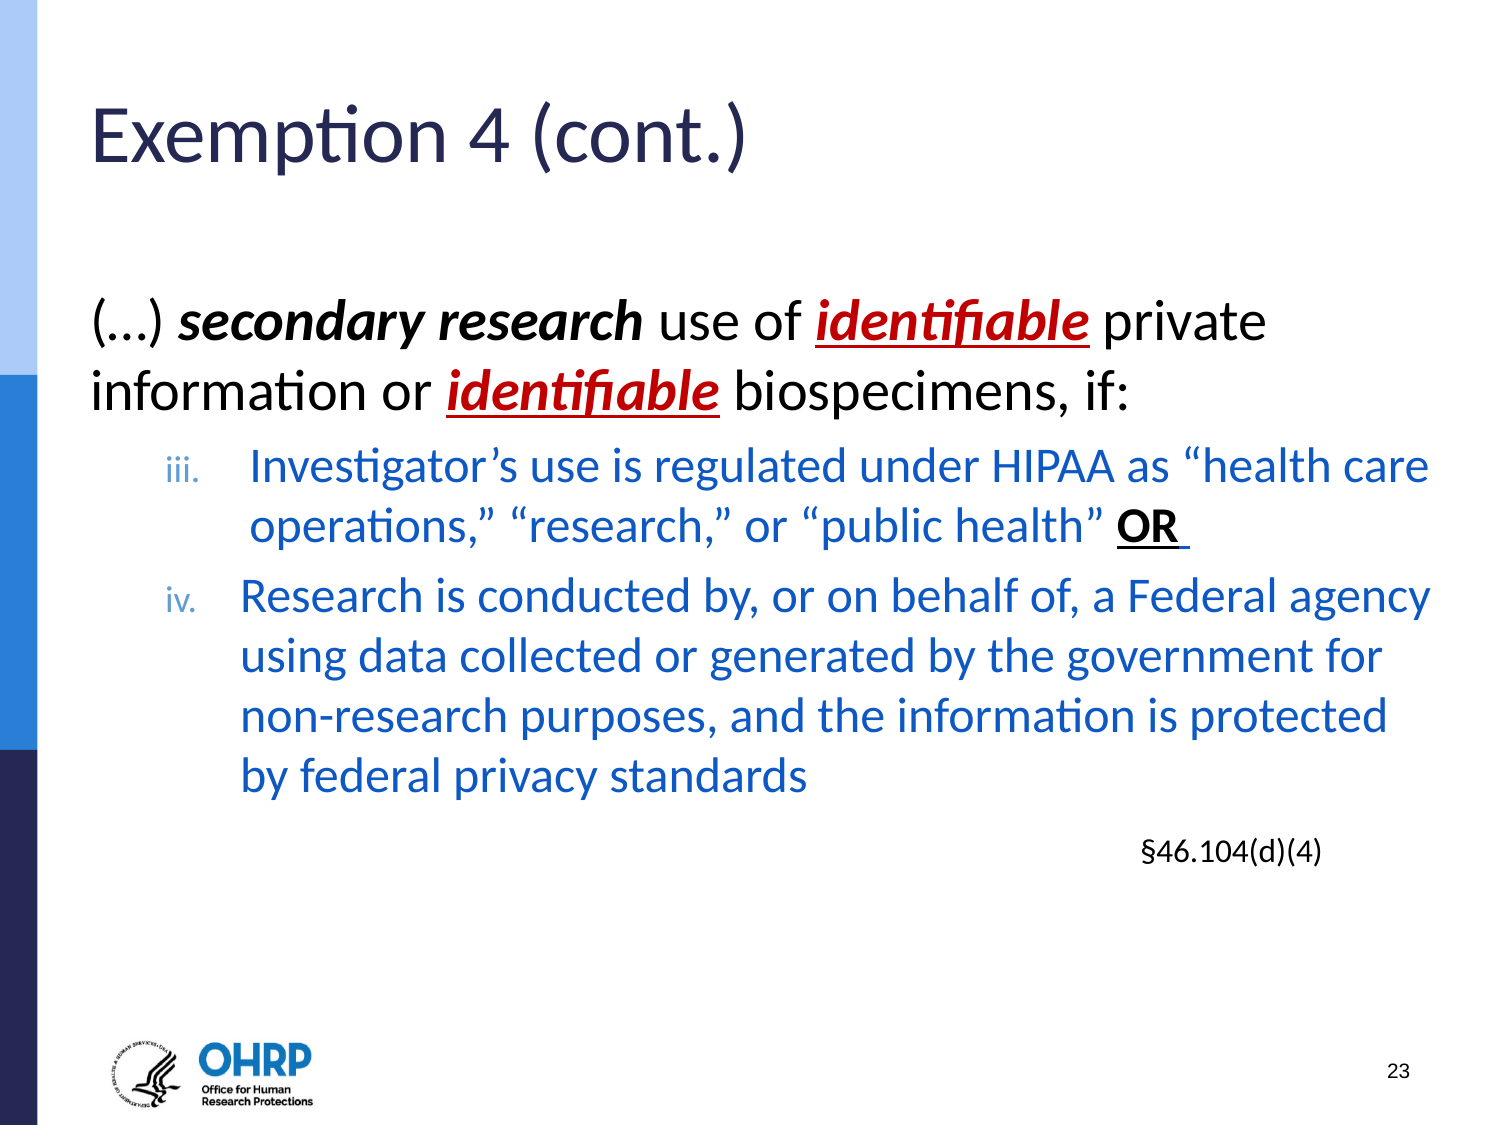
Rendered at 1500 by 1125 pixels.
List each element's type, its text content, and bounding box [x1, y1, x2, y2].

title Exemption 4 (cont.) [75, 24, 1425, 187]
list (…) secondary research use of identifiable private information or identifiable biospecimens, if: Investigator’s use is regulated under HIPAA as “health care operations,” “research,” or “public health” OR Research is conducted by, or on behalf of, a Federal agency using data collected or generated by the government for non-research purposes, and the information is protected by federal privacy standards §46.104(d)(4) [75, 275, 1450, 1013]
picture [99, 1029, 325, 1117]
slide_number 23 [1074, 1050, 1425, 1100]
